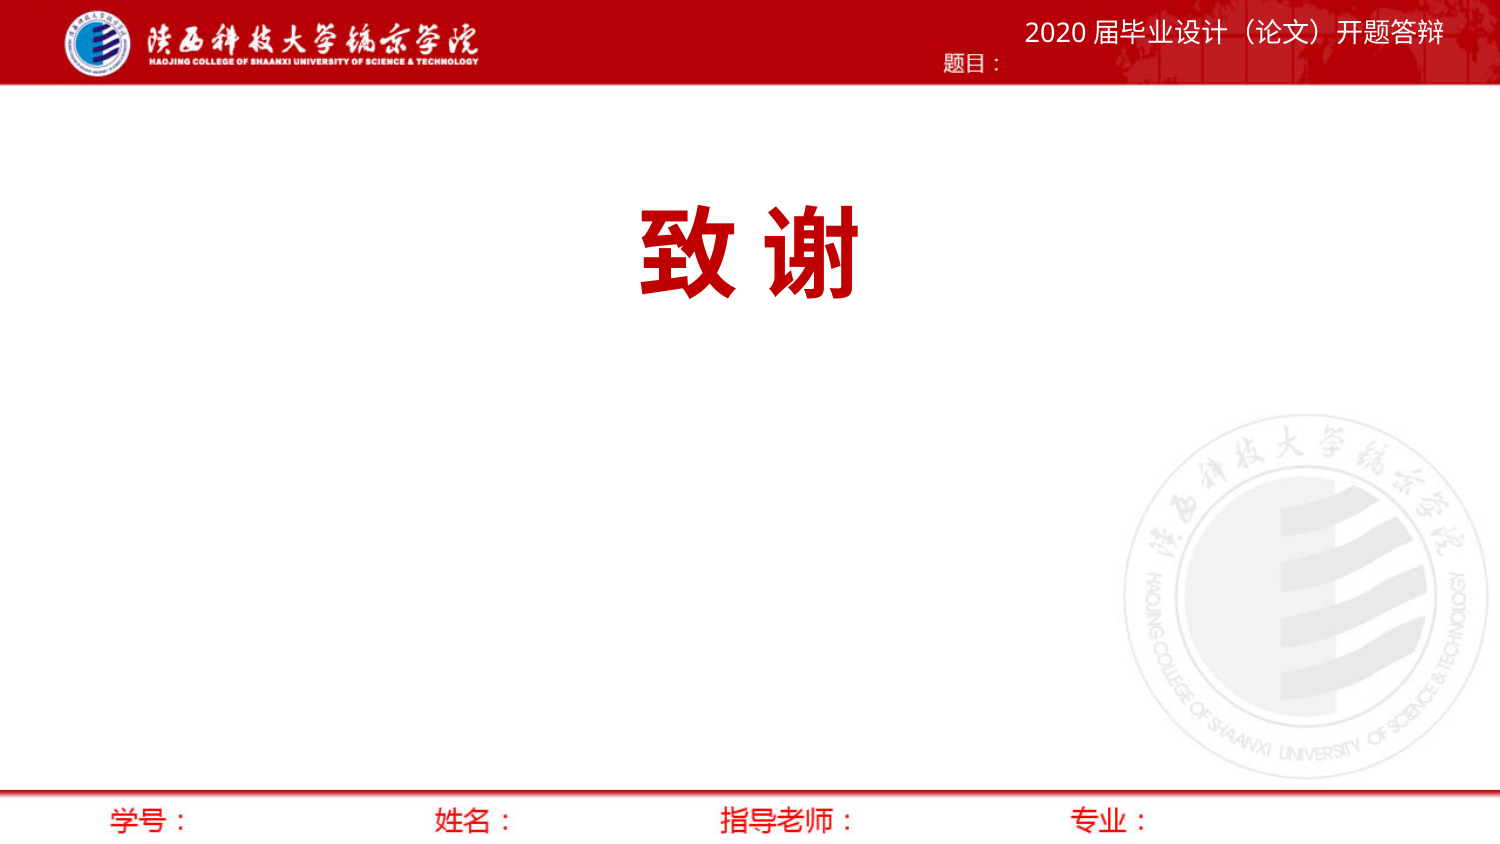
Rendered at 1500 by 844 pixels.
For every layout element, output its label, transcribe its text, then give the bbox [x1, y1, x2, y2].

picture [0, 0, 1500, 844]
text_box 2020届毕业设计（论文）开题答辩 [1009, 7, 1495, 55]
text_box 致 谢 [389, 191, 1111, 321]
